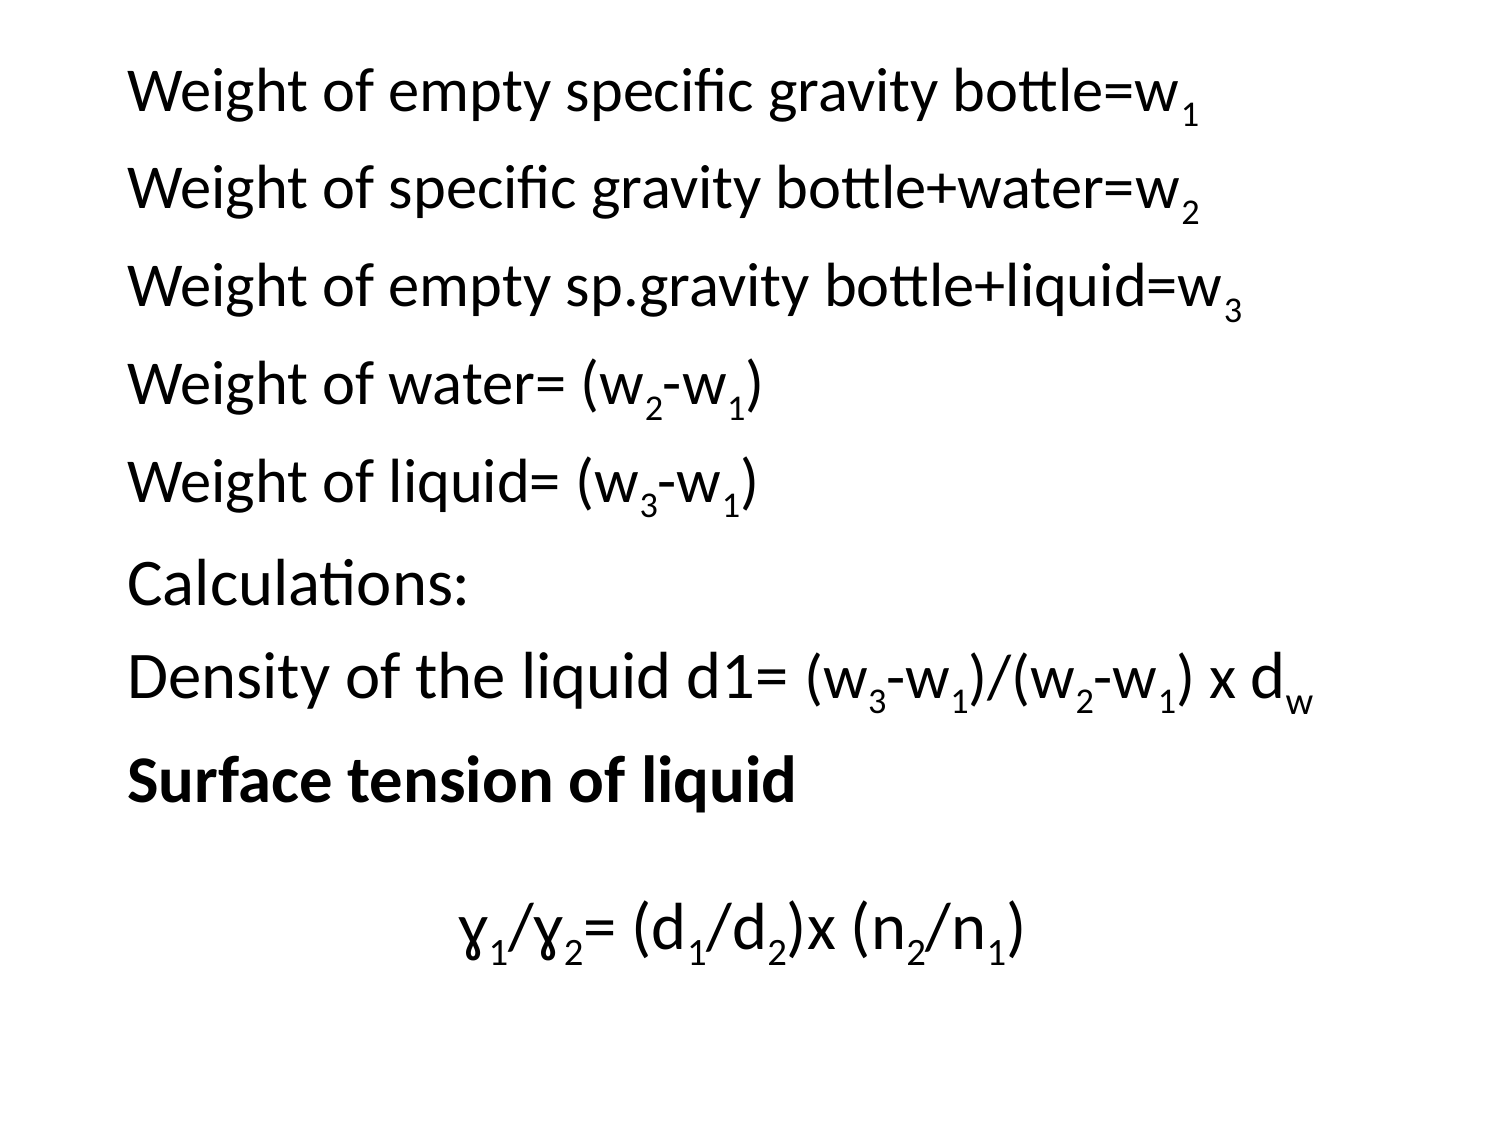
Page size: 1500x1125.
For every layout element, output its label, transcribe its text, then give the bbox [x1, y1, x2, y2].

list Weight of empty specific gravity bottle=w1 Weight of specific gravity bottle+water=w2 Weight of empty sp.gravity bottle+liquid=w3 Weight of water= (w2-w1) Weight of liquid= (w3-w1) Calculations: Density of the liquid d1= (w3-w1)/(w2-w1) x dw Surface tension of liquid [112, 40, 1463, 971]
text_box ɣ1/ɣ2= (d1/d2)x (n2/n1) [443, 875, 1057, 981]
